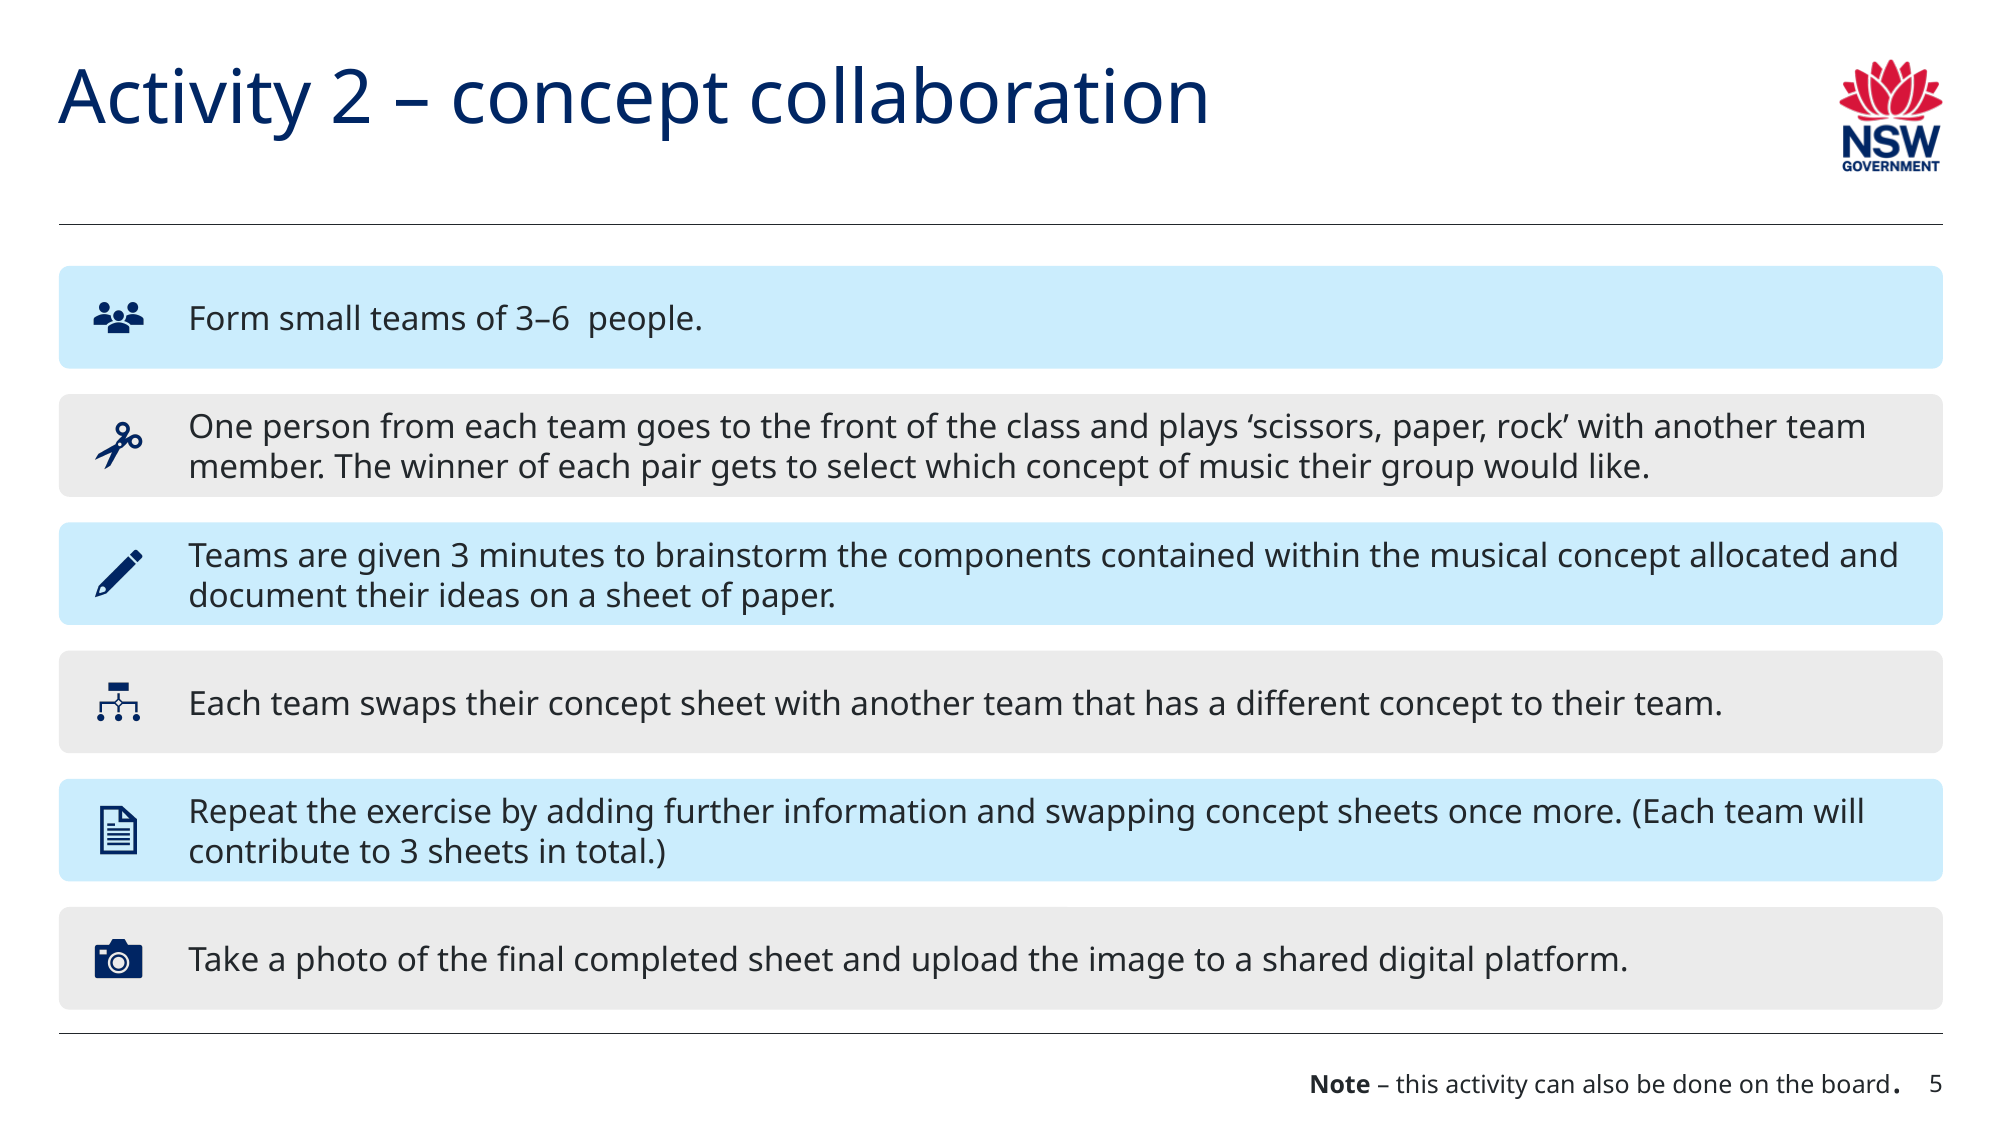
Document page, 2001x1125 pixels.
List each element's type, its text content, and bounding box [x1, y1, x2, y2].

text_box Note – this activity can also be done on the board. [1309, 1055, 1911, 1112]
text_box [58, 265, 1943, 1010]
picture [1839, 59, 1943, 172]
slide_number 5 [1824, 1068, 1943, 1099]
title Activity 2 – concept collaboration [59, 59, 1713, 225]
